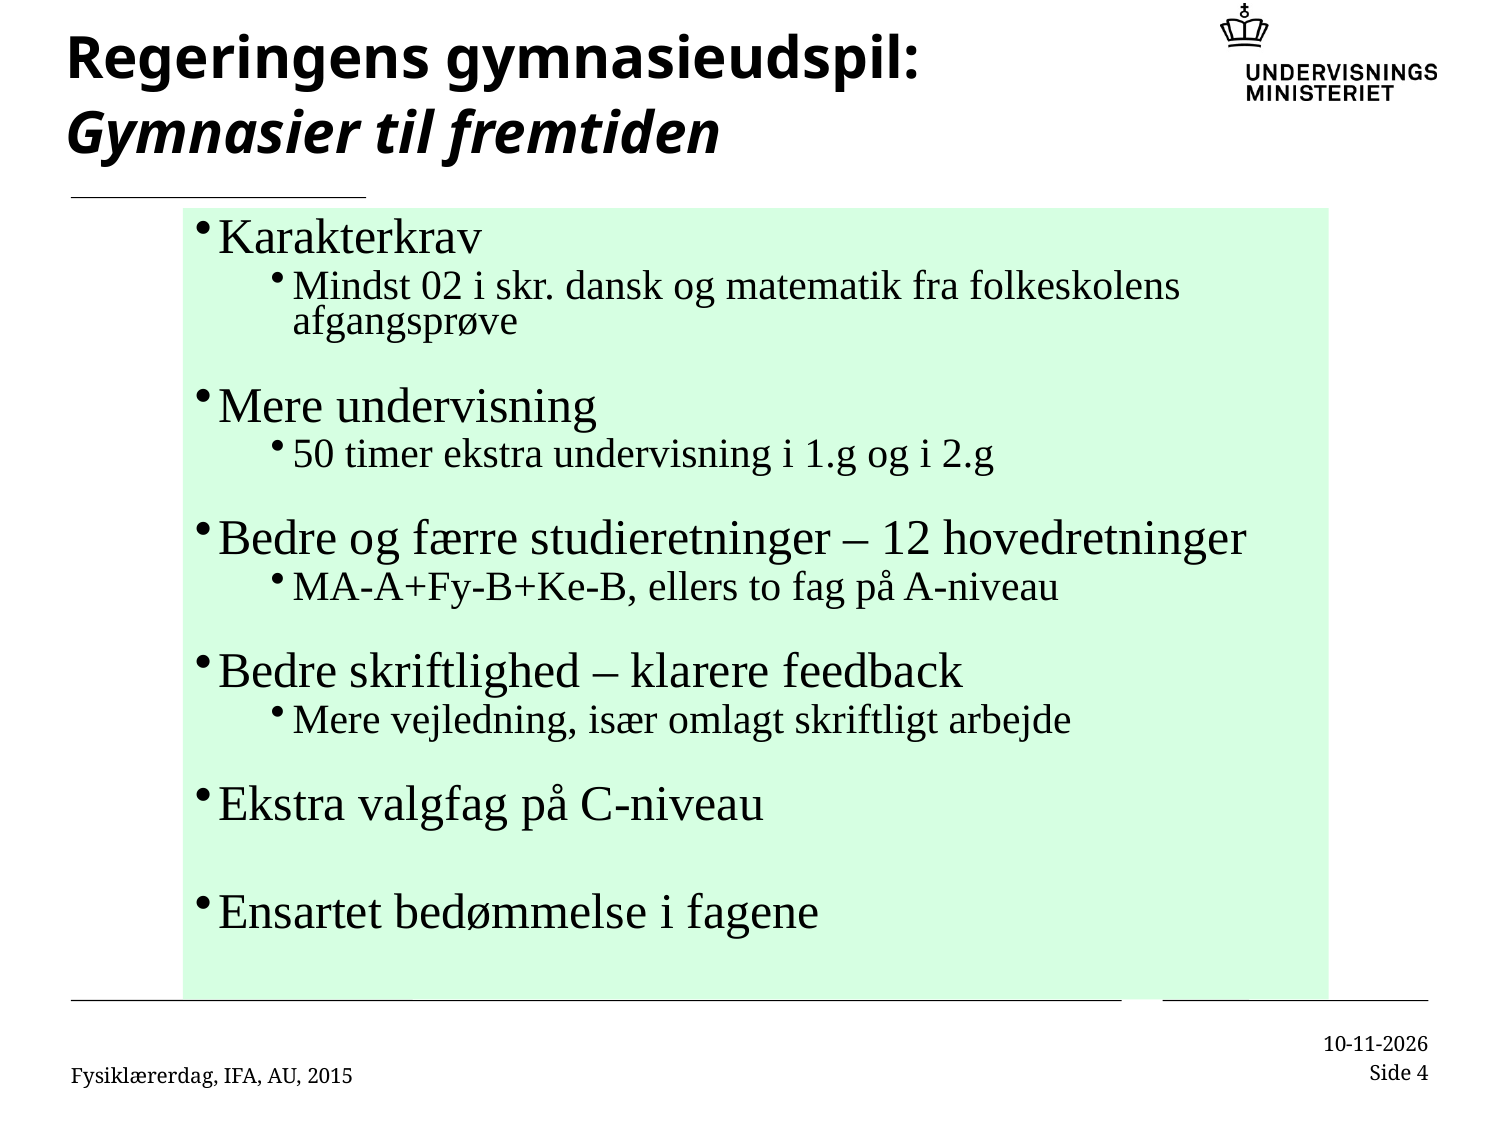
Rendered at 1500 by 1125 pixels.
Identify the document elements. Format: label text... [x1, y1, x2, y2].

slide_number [1162, 1029, 1429, 1058]
slide_number Side 4 [1162, 1058, 1429, 1088]
title Regeringens gymnasieudspil: Gymnasier til fremtiden [64, 19, 1128, 161]
text_box Karakterkrav Mindst 02 i skr. dansk og matematik fra folkeskolens afgangsprøve Mere undervisning 50 timer ekstra undervisning i 1.g og i 2.g Bedre og færre studieretninger – 12 hovedretninger MA-A+Fy-B+Ke-B, ellers to fag på A-niveau Bedre skriftlighed – klarere feedback Mere vejledning, især omlagt skriftligt arbejde Ekstra valgfag på C-niveau Ensartet bedømmelse i fagene [182, 208, 1329, 1000]
picture [1220, 3, 1437, 101]
footer Fysiklærerdag, IFA, AU, 2015 [70, 1028, 1122, 1088]
